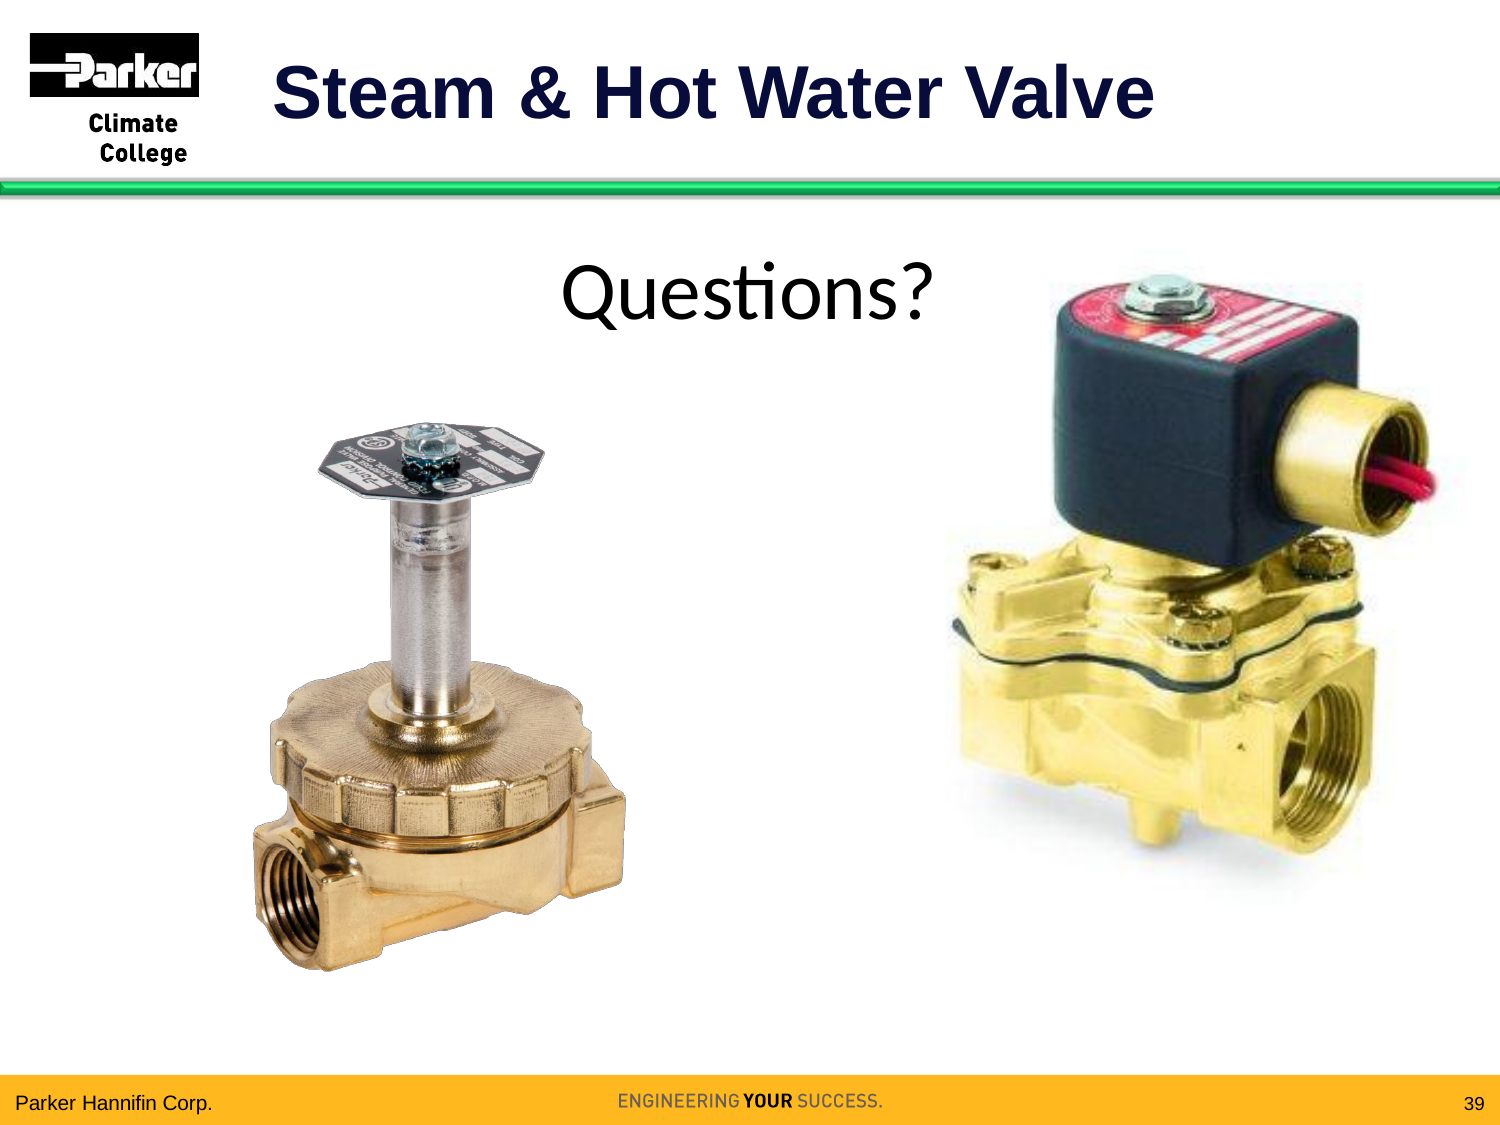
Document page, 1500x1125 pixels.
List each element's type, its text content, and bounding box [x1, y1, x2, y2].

text_box [257, 10, 1413, 171]
footer Parker Hannifin Corp. [12, 1089, 217, 1125]
text_box [201, 376, 675, 1025]
picture [617, 1087, 894, 1112]
text_box [88, 105, 191, 135]
text_box [1167, 173, 1500, 204]
text_box [912, 249, 1477, 938]
slide_number 39 [1459, 1091, 1490, 1125]
title Steam & Hot Water Valve [270, 43, 1167, 232]
text_box Questions? [558, 235, 942, 336]
text_box [0, 173, 270, 204]
text_box [88, 135, 200, 168]
text_box [29, 33, 199, 97]
